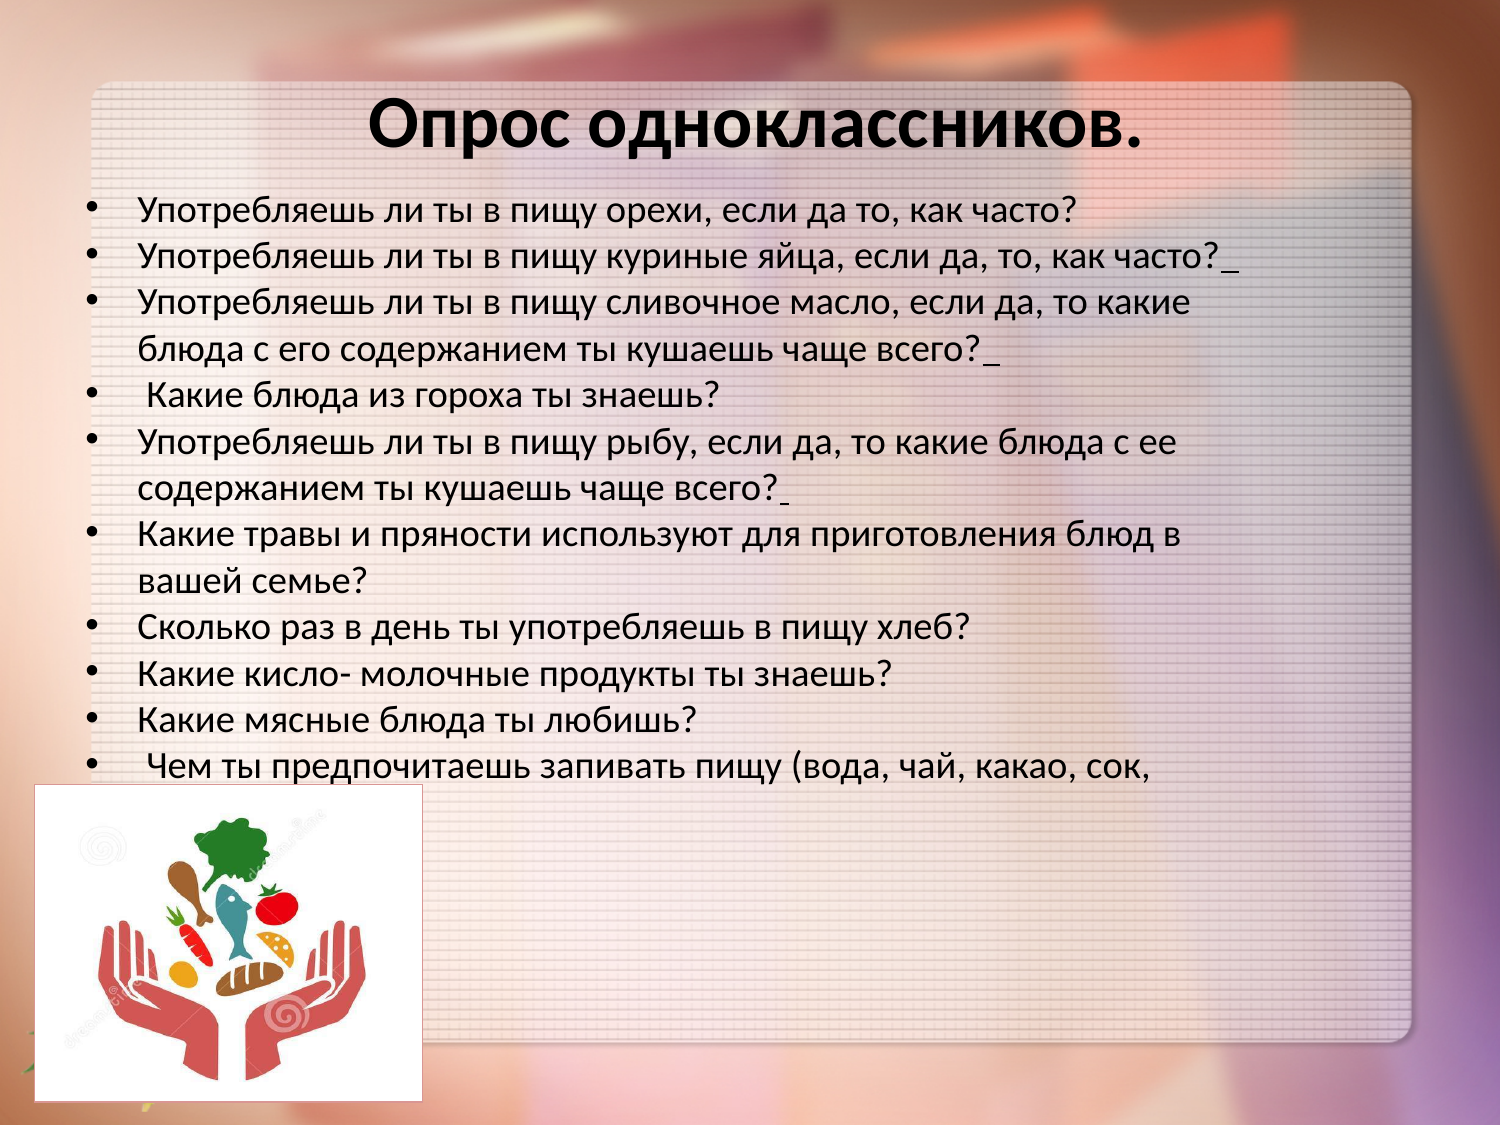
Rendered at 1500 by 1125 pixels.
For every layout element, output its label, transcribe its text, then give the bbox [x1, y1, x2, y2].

picture [0, 0, 1500, 1125]
title Опрос одноклассников. [82, 23, 1432, 211]
list Употребляешь ли ты в пищу орехи, если да то, как часто? Употребляешь ли ты в пищу куриные яйца, если да, то, как часто? Употребляешь ли ты в пищу сливочное масло, если да, то какие блюда с его содержанием ты кушаешь чаще всего? Какие блюда из гороха ты знаешь? Употребляешь ли ты в пищу рыбу, если да, то какие блюда с ее содержанием ты кушаешь чаще всего? Какие травы и пряности используют для приготовления блюд в вашей семье? Сколько раз в день ты употребляешь в пищу хлеб? Какие кисло- молочные продукты ты знаешь? Какие мясные блюда ты любишь? Чем ты предпочитаешь запивать пищу (вода, чай, какао, сок, лимонад)? [70, 175, 1301, 844]
